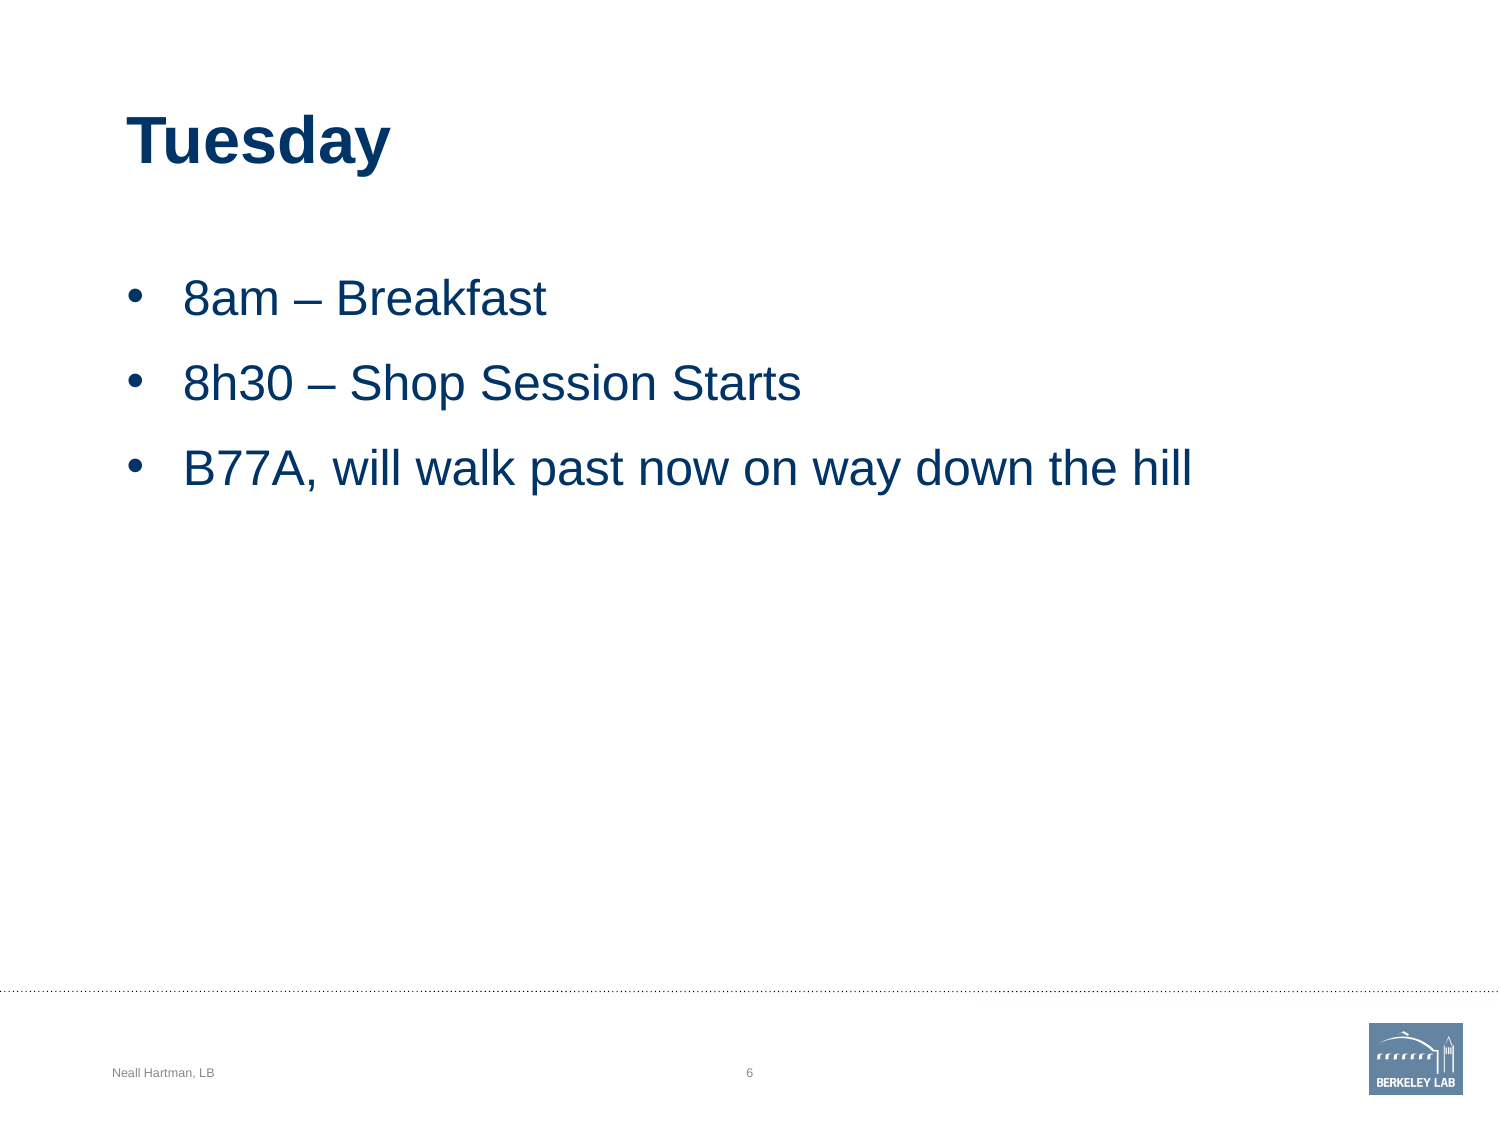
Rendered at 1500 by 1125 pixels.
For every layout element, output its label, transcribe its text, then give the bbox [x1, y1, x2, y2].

title Tuesday [111, 42, 1389, 231]
slide_number 6 [575, 1042, 925, 1103]
footer Neall Hartman, LB [97, 1042, 573, 1103]
picture [1369, 1023, 1463, 1095]
list 8am – Breakfast 8h30 – Shop Session Starts B77A, will walk past now on way down the hill [111, 258, 1389, 975]
